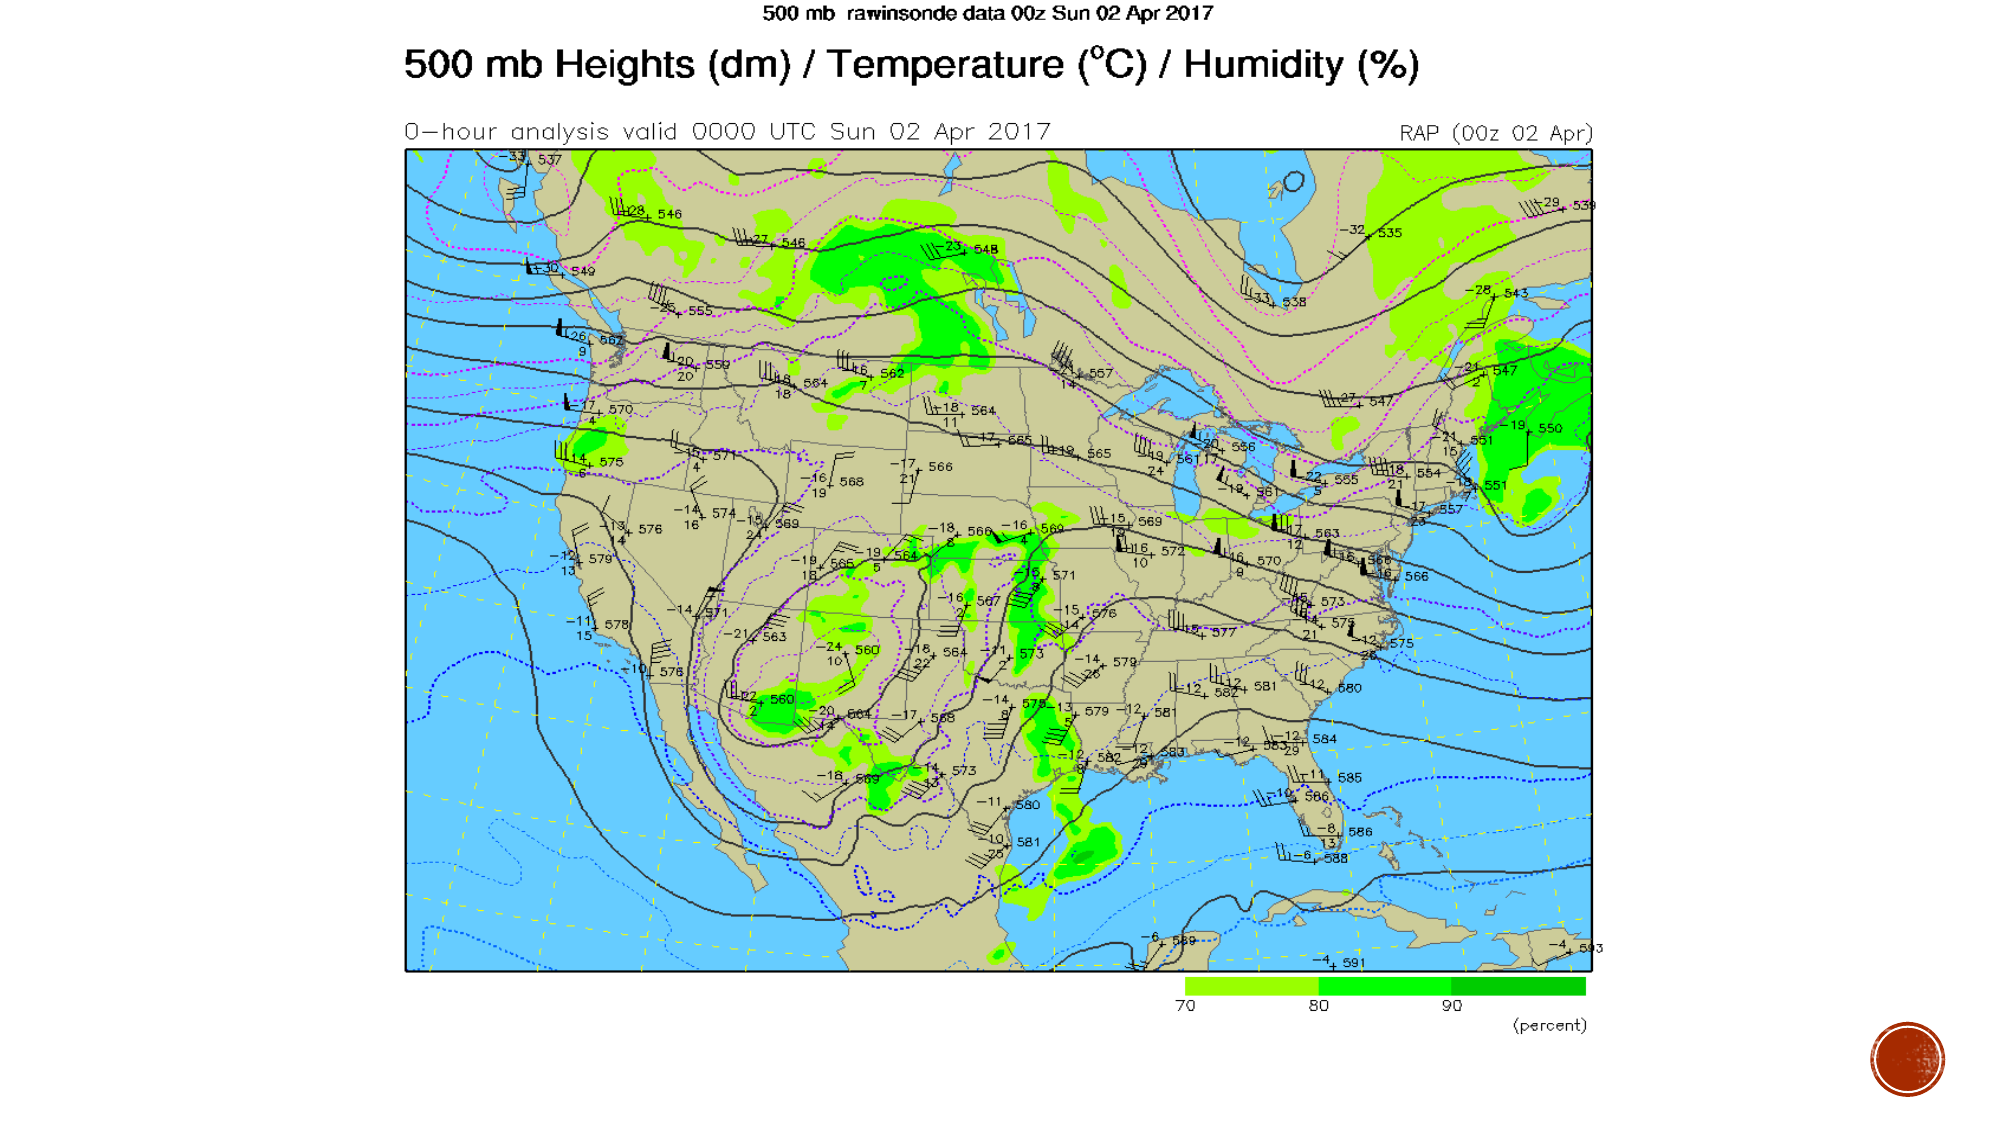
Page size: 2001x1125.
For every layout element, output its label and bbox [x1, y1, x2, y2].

picture [394, 0, 1605, 1123]
